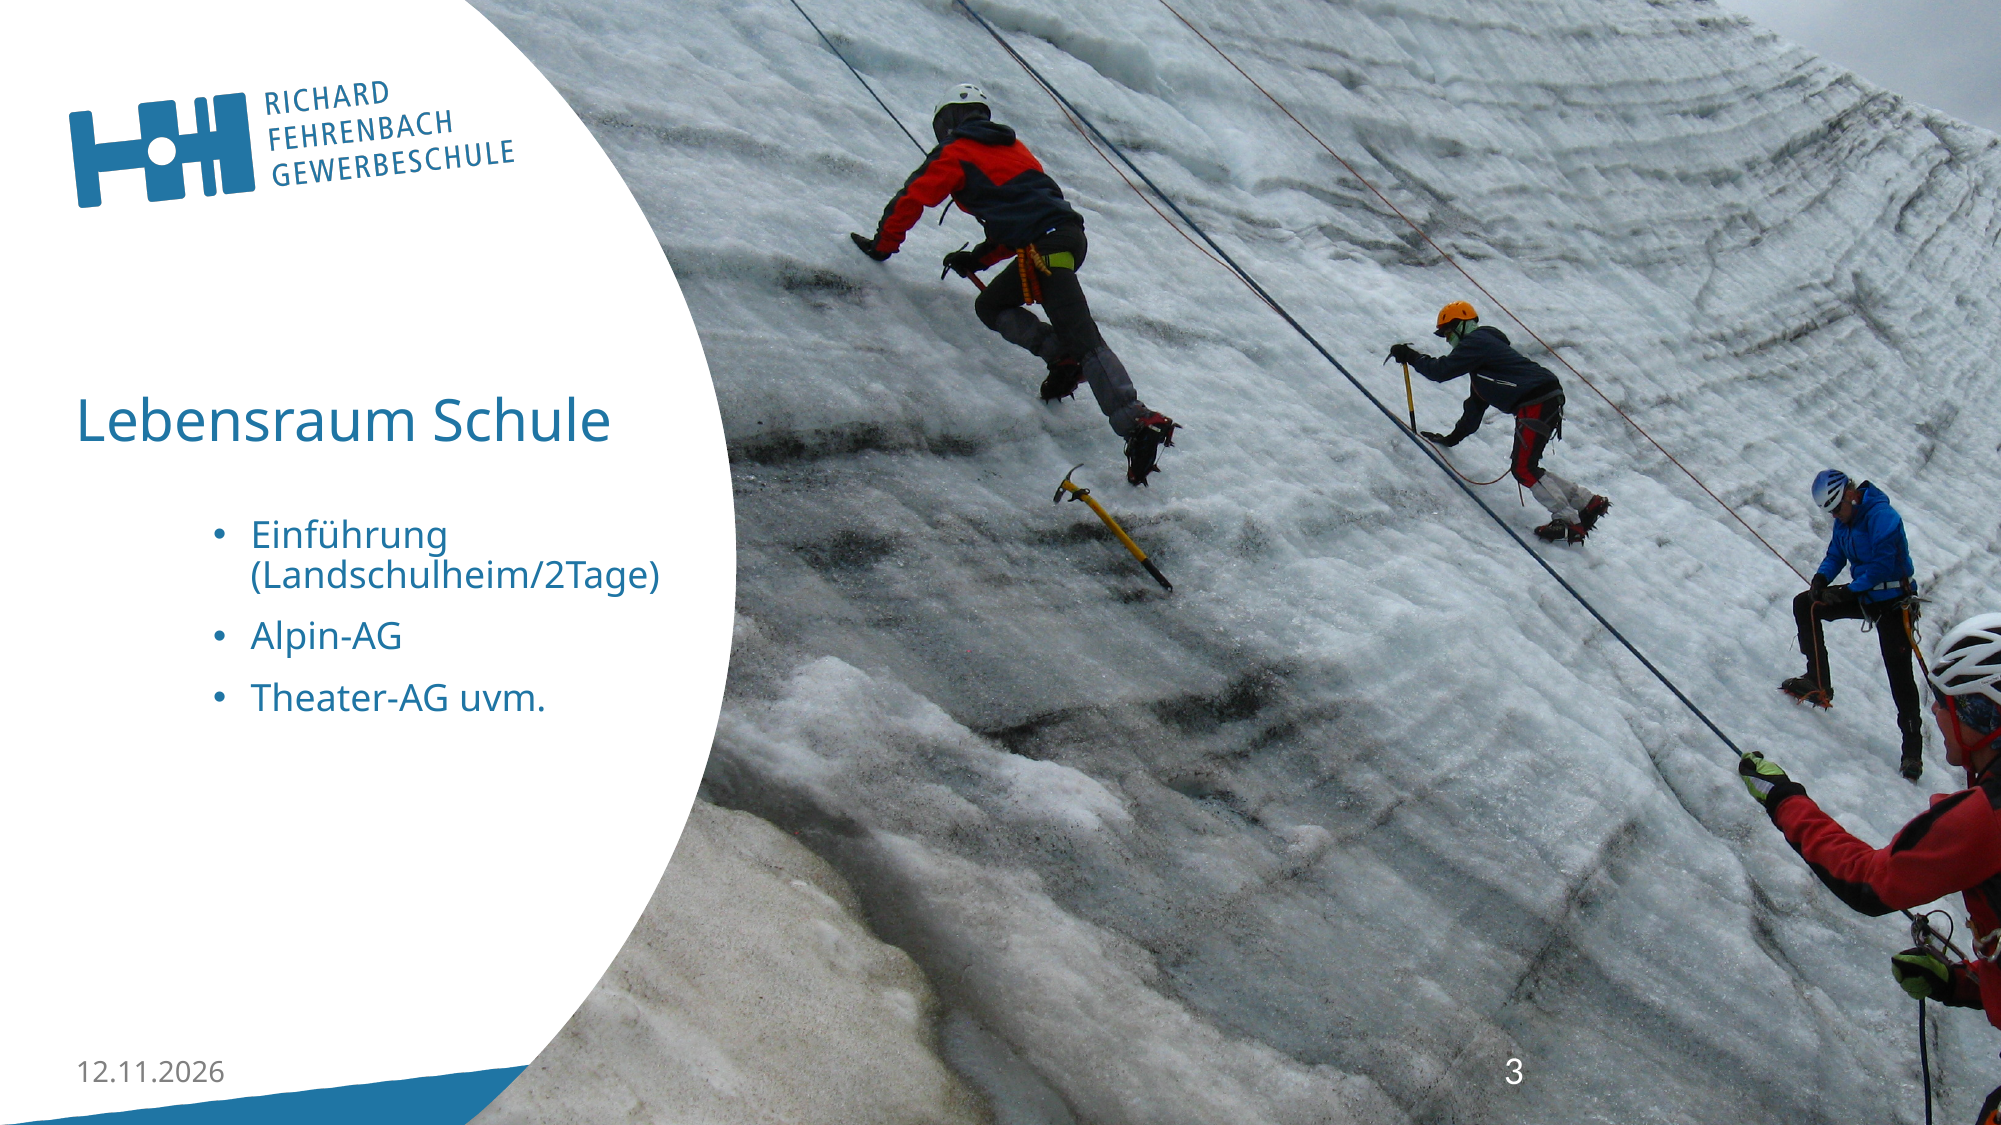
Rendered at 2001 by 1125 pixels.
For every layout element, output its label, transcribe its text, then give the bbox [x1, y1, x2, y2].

text_box Einführung (Landschulheim/2Tage) Alpin-AG Theater-AG uvm. [198, 508, 464, 1035]
text_box [52, 90, 216, 218]
picture [0, 0, 2001, 1125]
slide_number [60, 1042, 464, 1103]
title Lebensraum Schule [60, 359, 464, 463]
